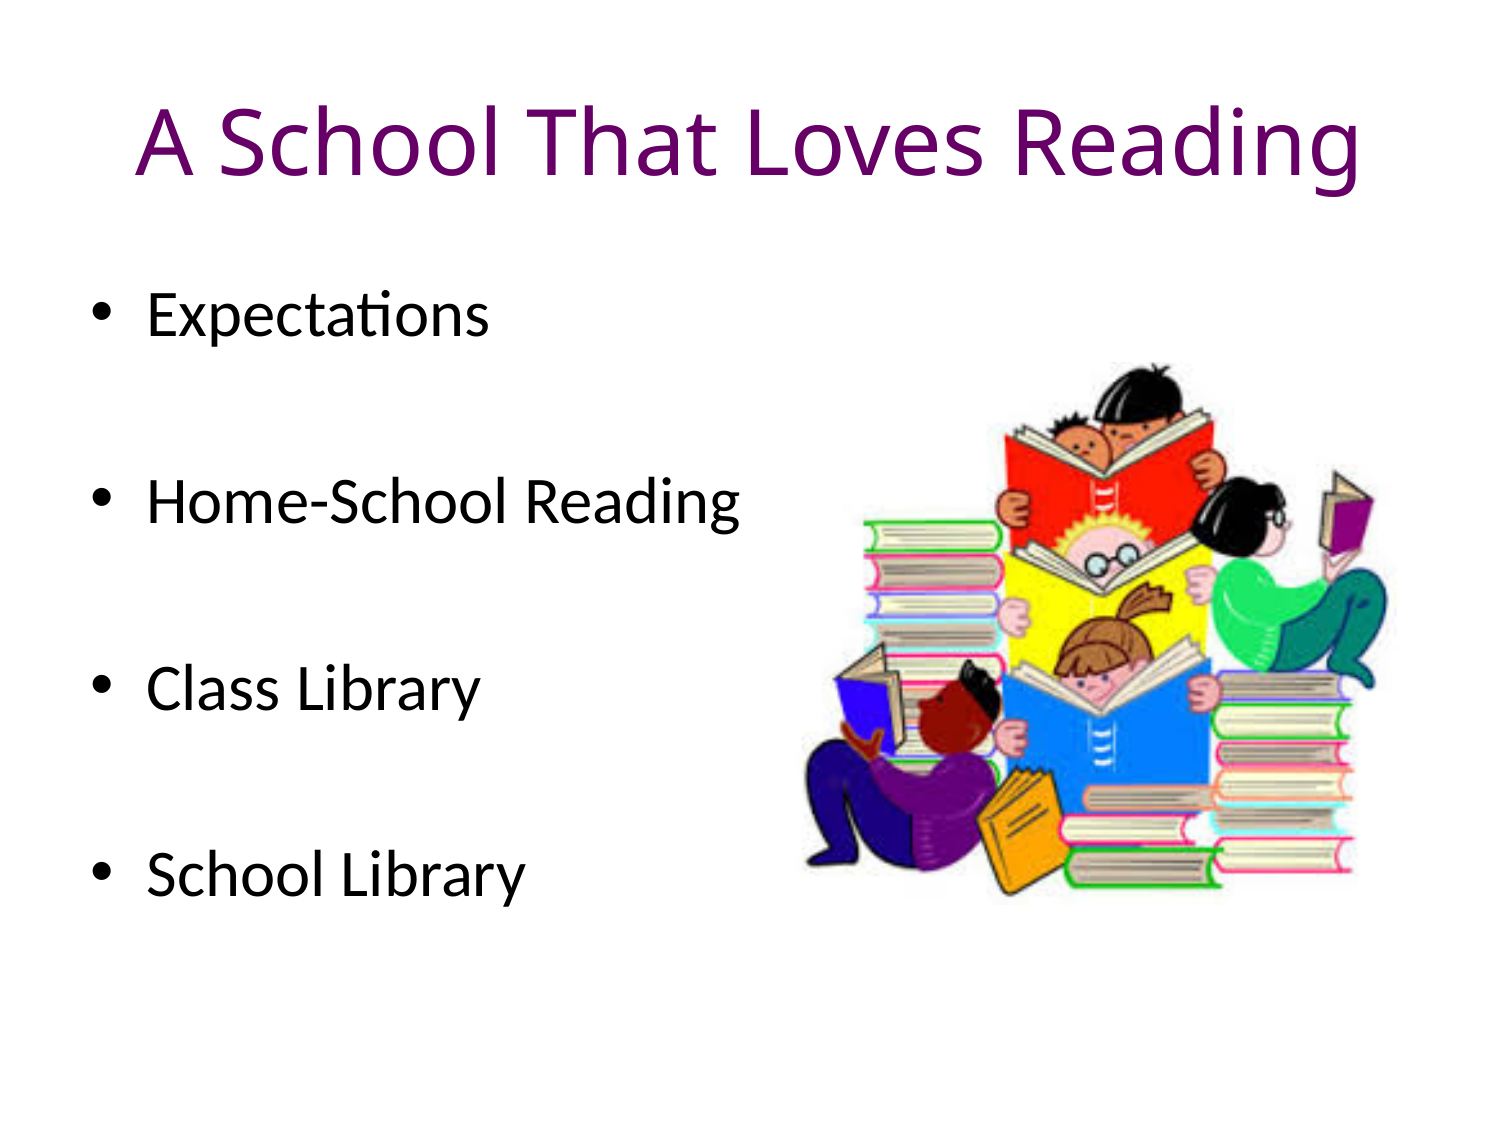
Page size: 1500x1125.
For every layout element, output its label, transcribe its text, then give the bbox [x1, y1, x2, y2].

list Expectations Home-School Reading Class Library School Library [74, 262, 1426, 1006]
picture [782, 362, 1397, 905]
title A School That Loves Reading [74, 44, 1426, 233]
